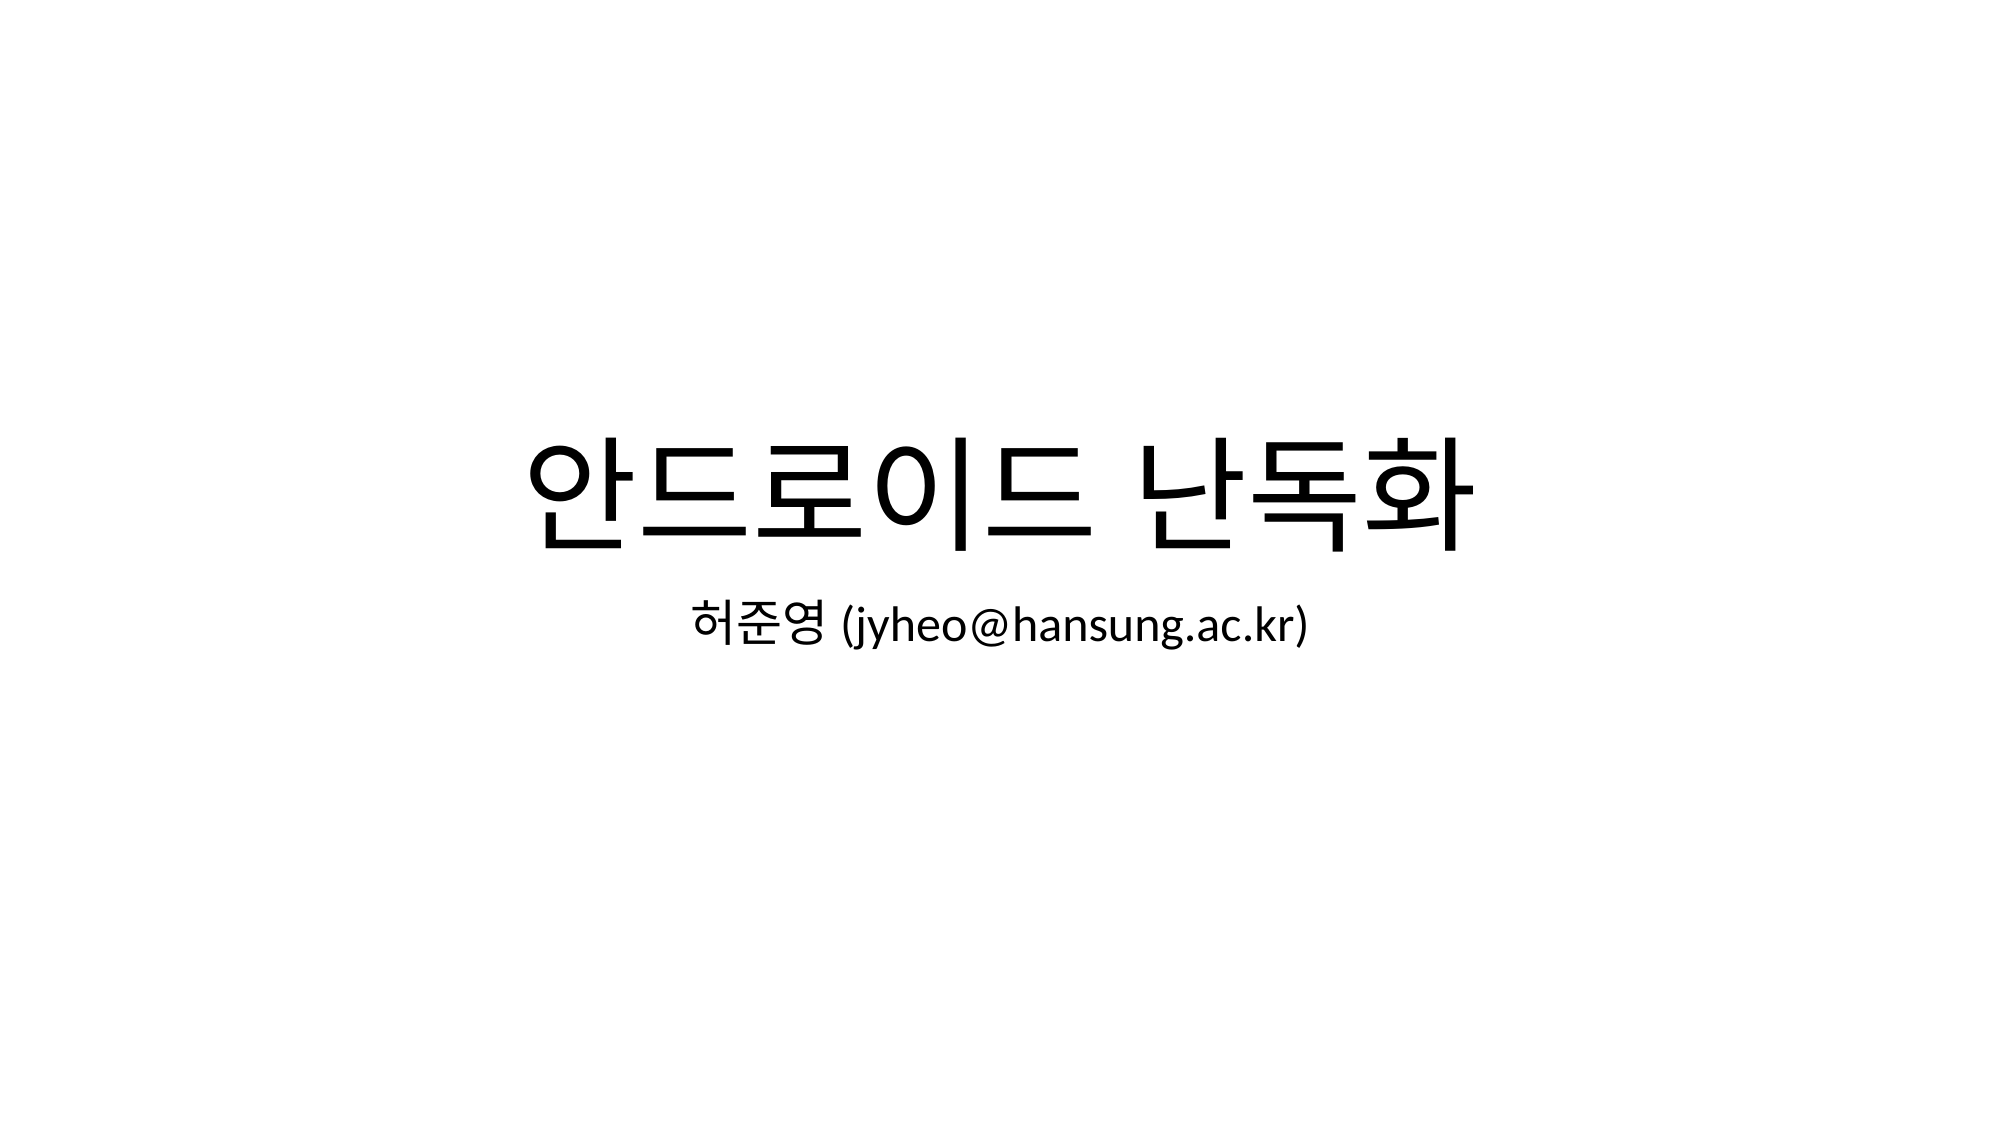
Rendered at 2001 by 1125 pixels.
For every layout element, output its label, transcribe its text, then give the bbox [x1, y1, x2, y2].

subtitle 허준영(jyheo@hansung.ac.kr) [249, 590, 1750, 863]
title 안드로이드 난독화 [249, 184, 1750, 576]
